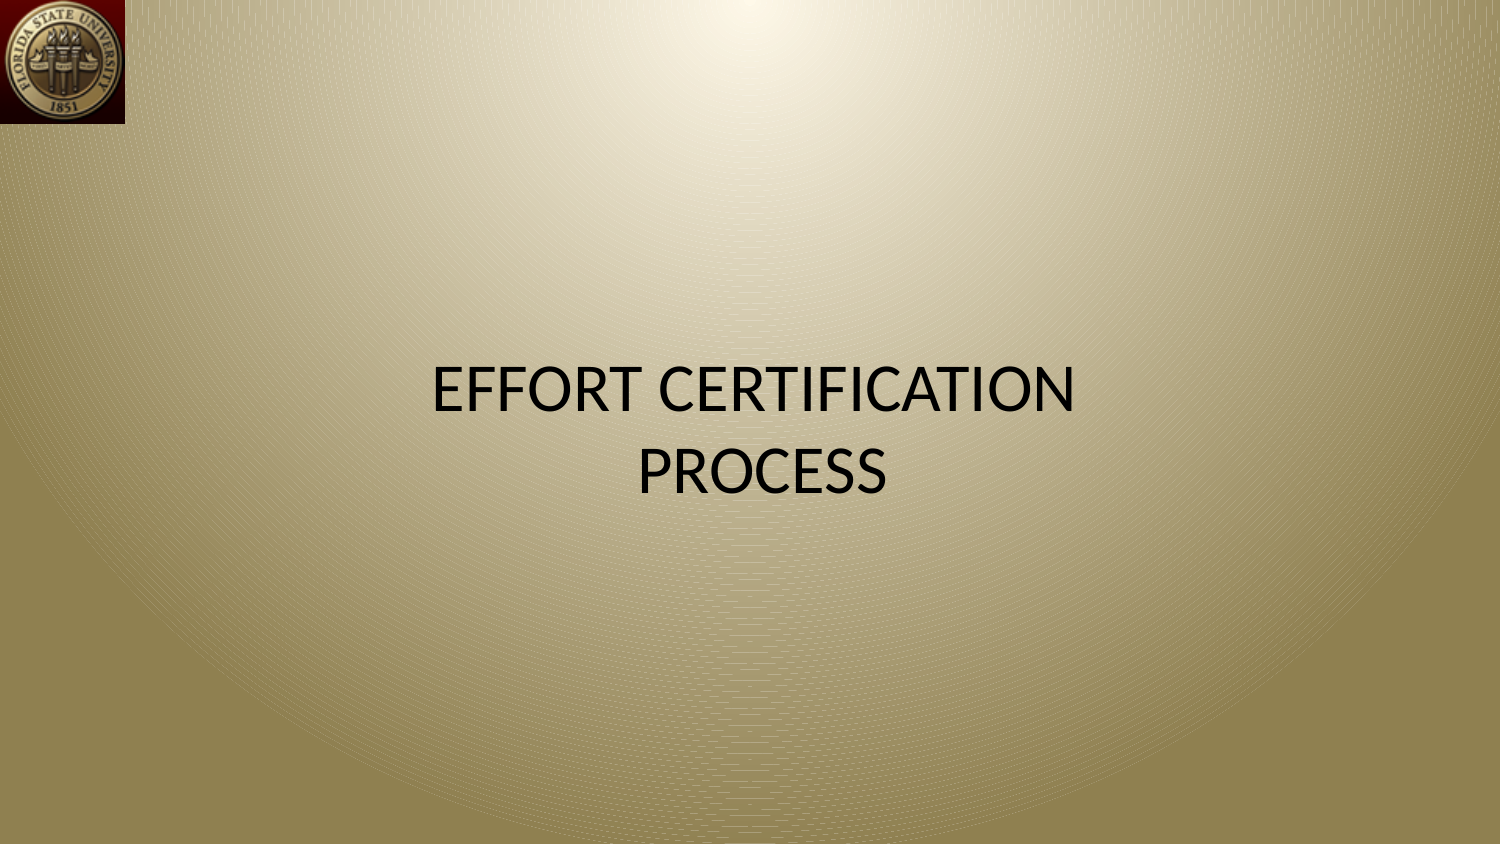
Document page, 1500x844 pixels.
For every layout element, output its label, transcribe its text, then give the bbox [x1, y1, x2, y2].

picture [0, 0, 126, 124]
title Effort Certification PROCESS [125, 334, 1400, 516]
